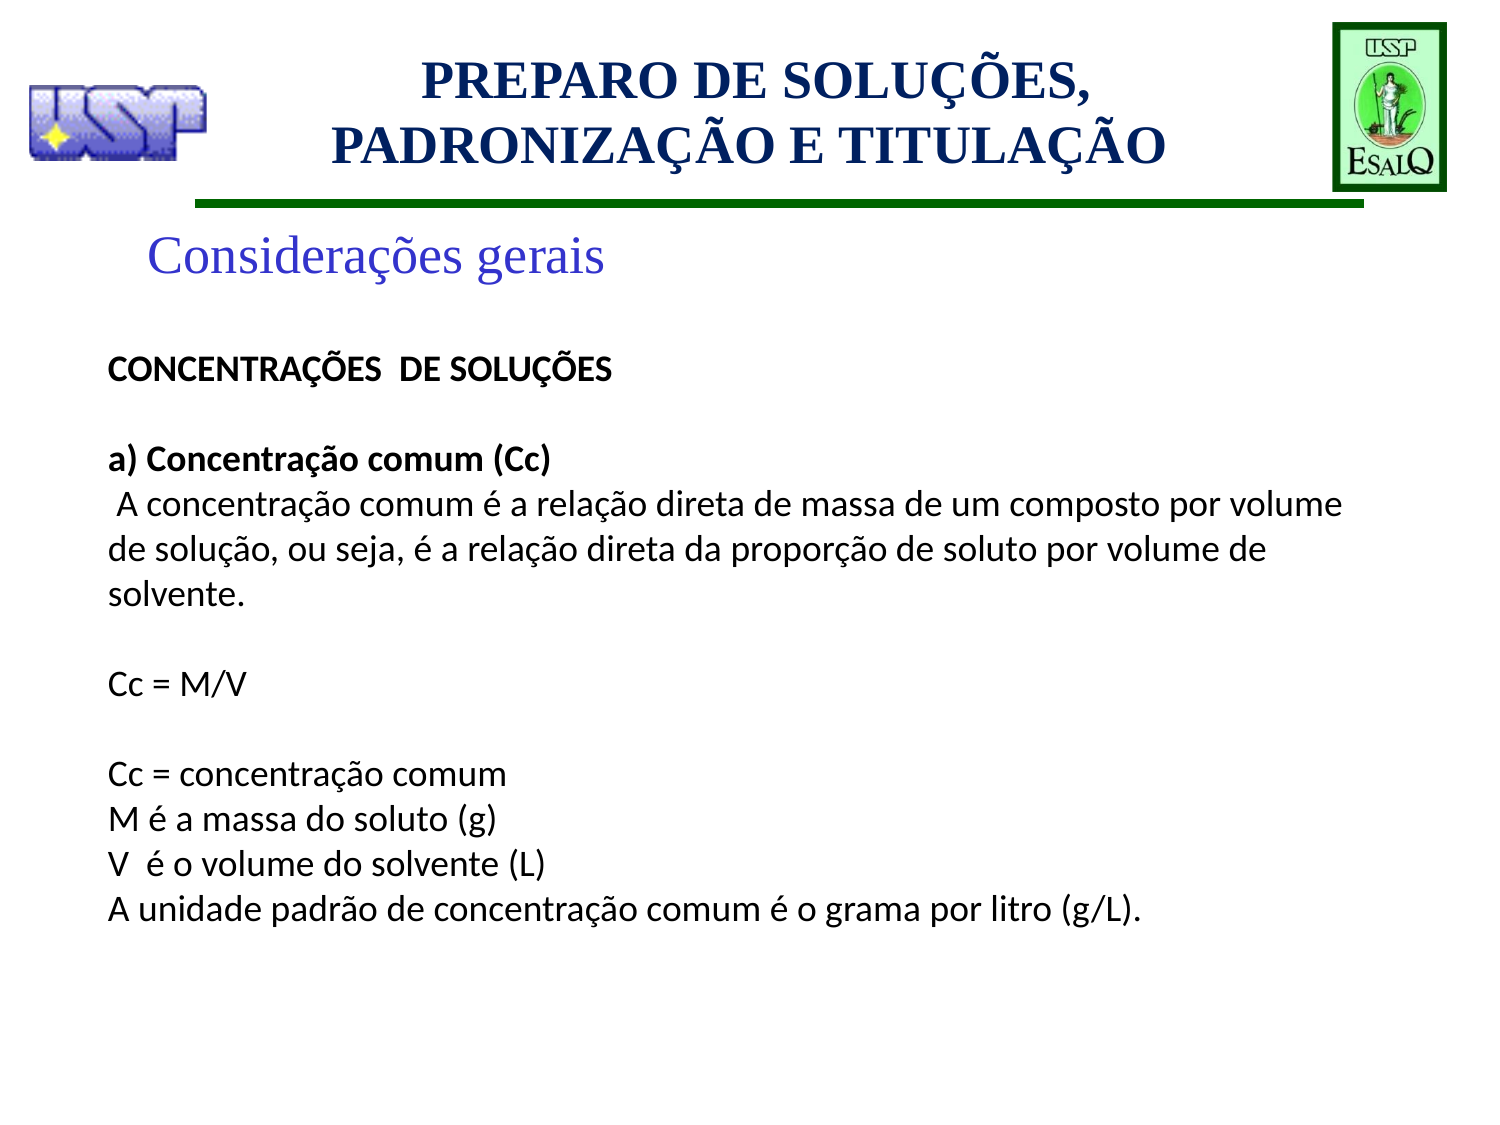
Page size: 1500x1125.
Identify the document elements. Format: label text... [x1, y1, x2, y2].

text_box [194, 22, 1448, 209]
text_box [29, 85, 189, 161]
text_box Considerações gerais [147, 219, 621, 285]
list CONCENTRAÇÕES DE SOLUÇÕES a) Concentração comum (Cc) A concentração comum é a relação direta de massa de um composto por volume de solução, ou seja, é a relação direta da proporção de soluto por volume de solvente. Cc = M/V Cc = concentração comum M é a massa do soluto (g) V é o volume do solvente (L) A unidade padrão de concentração comum é o grama por litro (g/L). [107, 344, 1360, 936]
